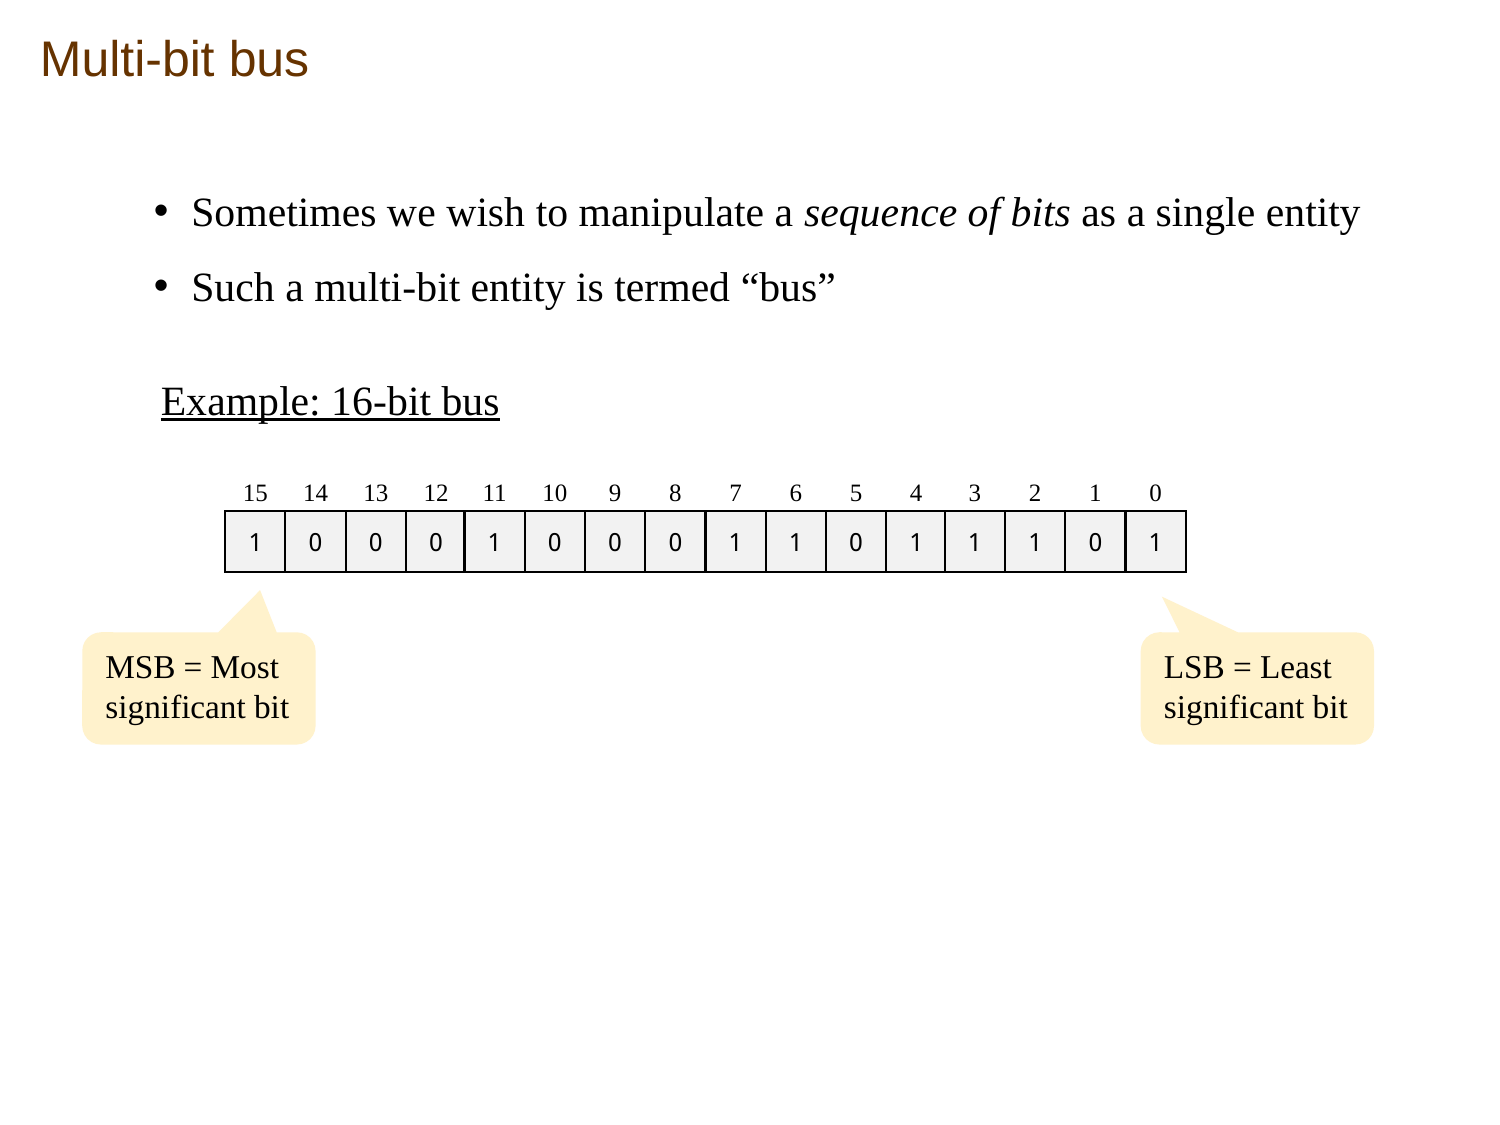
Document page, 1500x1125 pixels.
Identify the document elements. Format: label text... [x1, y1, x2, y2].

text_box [81, 632, 1375, 745]
text_box Sometimes we wish to manipulate a sequence of bits as a single entity Such a multi-bit entity is termed “bus” [138, 177, 1415, 339]
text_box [145, 372, 1186, 572]
title Multi-bit bus [24, 12, 1463, 100]
